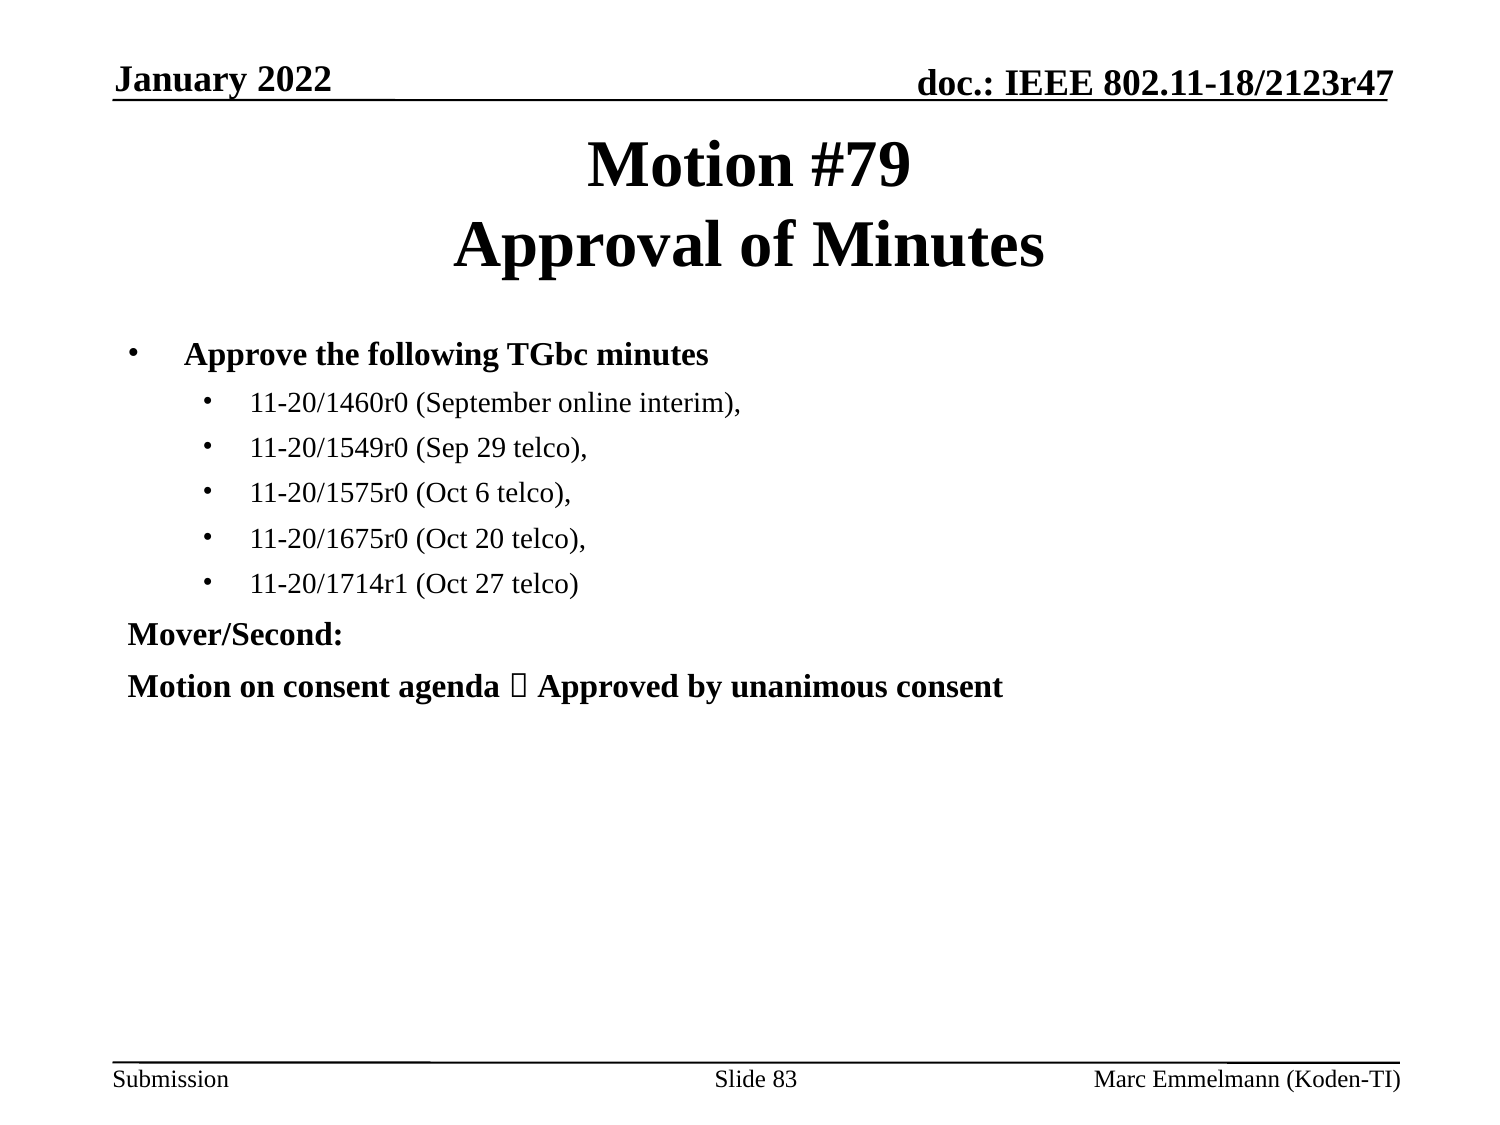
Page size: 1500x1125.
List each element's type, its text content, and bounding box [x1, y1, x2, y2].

slide_number Slide 83 [712, 1061, 800, 1123]
list Approve the following TGbc minutes 11-20/1460r0 (September online interim), 11-20/1549r0 (Sep 29 telco), 11-20/1575r0 (Oct 6 telco), 11-20/1675r0 (Oct 20 telco), 11-20/1714r1 (Oct 27 telco) Mover/Second: Motion on consent agenda  Approved by unanimous consent [112, 324, 1388, 1000]
title Motion #79 Approval of Minutes [112, 112, 1388, 288]
footer Marc Emmelmann (Koden-TI) [878, 1061, 1402, 1093]
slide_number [114, 54, 423, 100]
